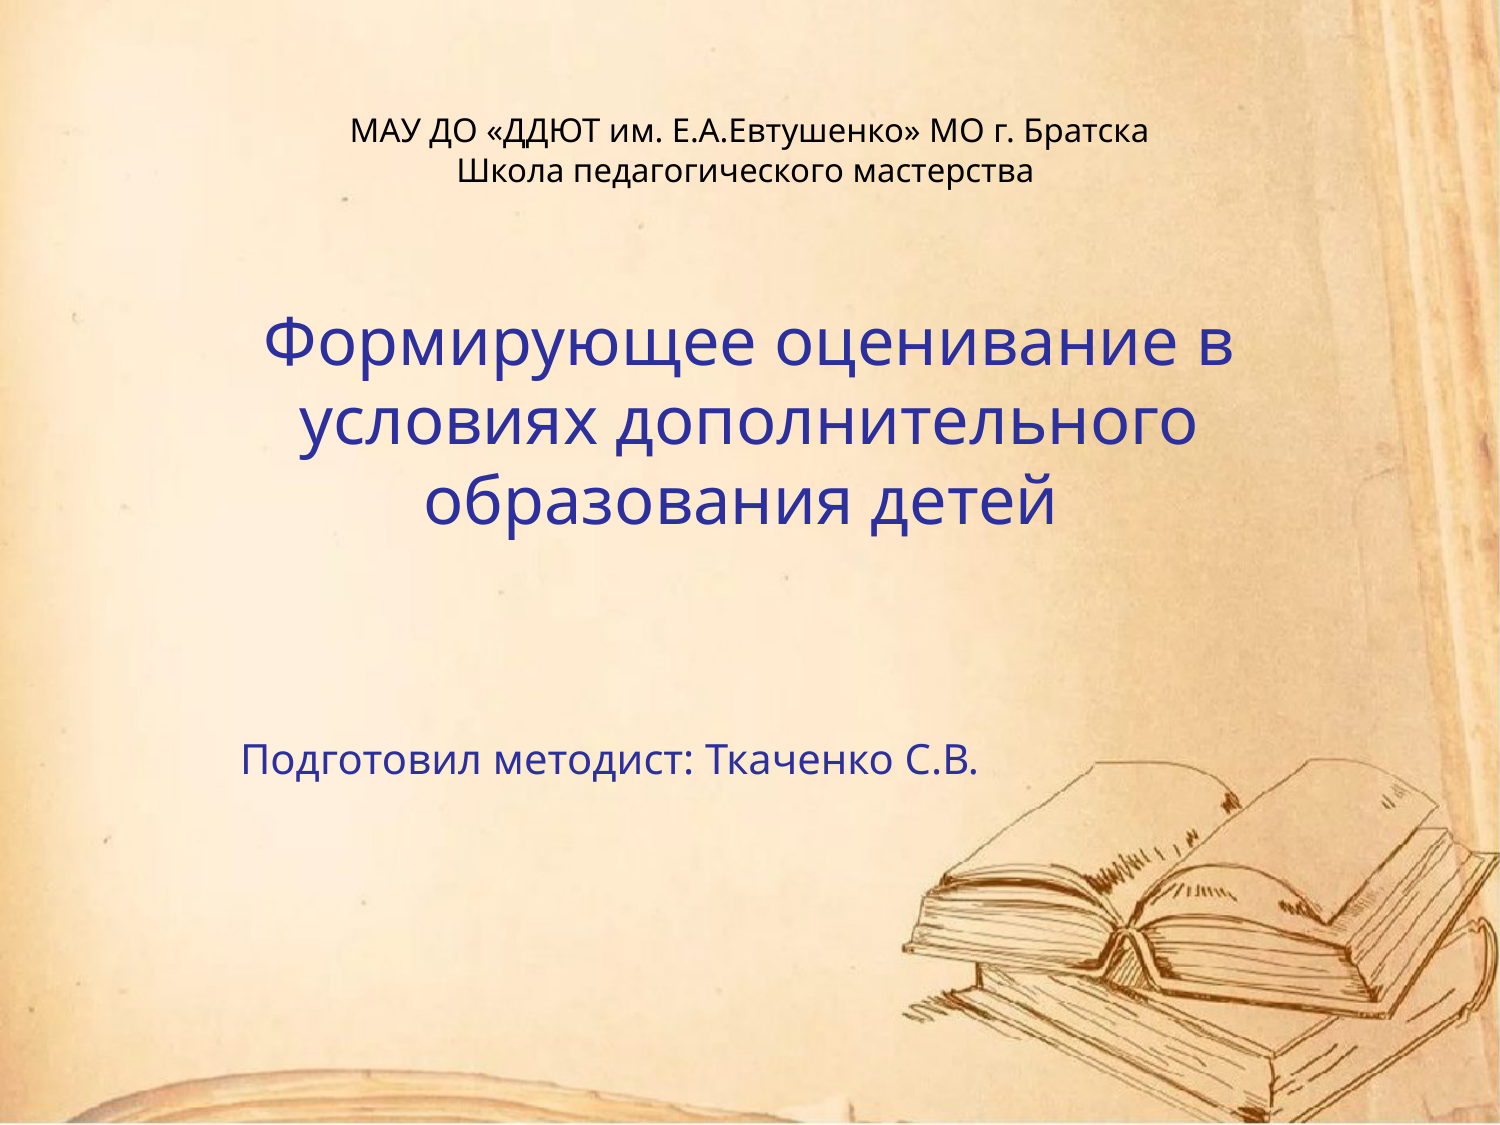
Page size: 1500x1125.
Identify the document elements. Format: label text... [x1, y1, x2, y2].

picture [0, 0, 1500, 1125]
subtitle Формирующее оценивание в условиях дополнительного образования детей Подготовил методист: Ткаченко С.В. [225, 290, 1275, 925]
title МАУ ДО «ДДЮТ им. Е.А.Евтушенко» МО г. Братска Школа педагогического мастерства [112, 101, 1388, 197]
